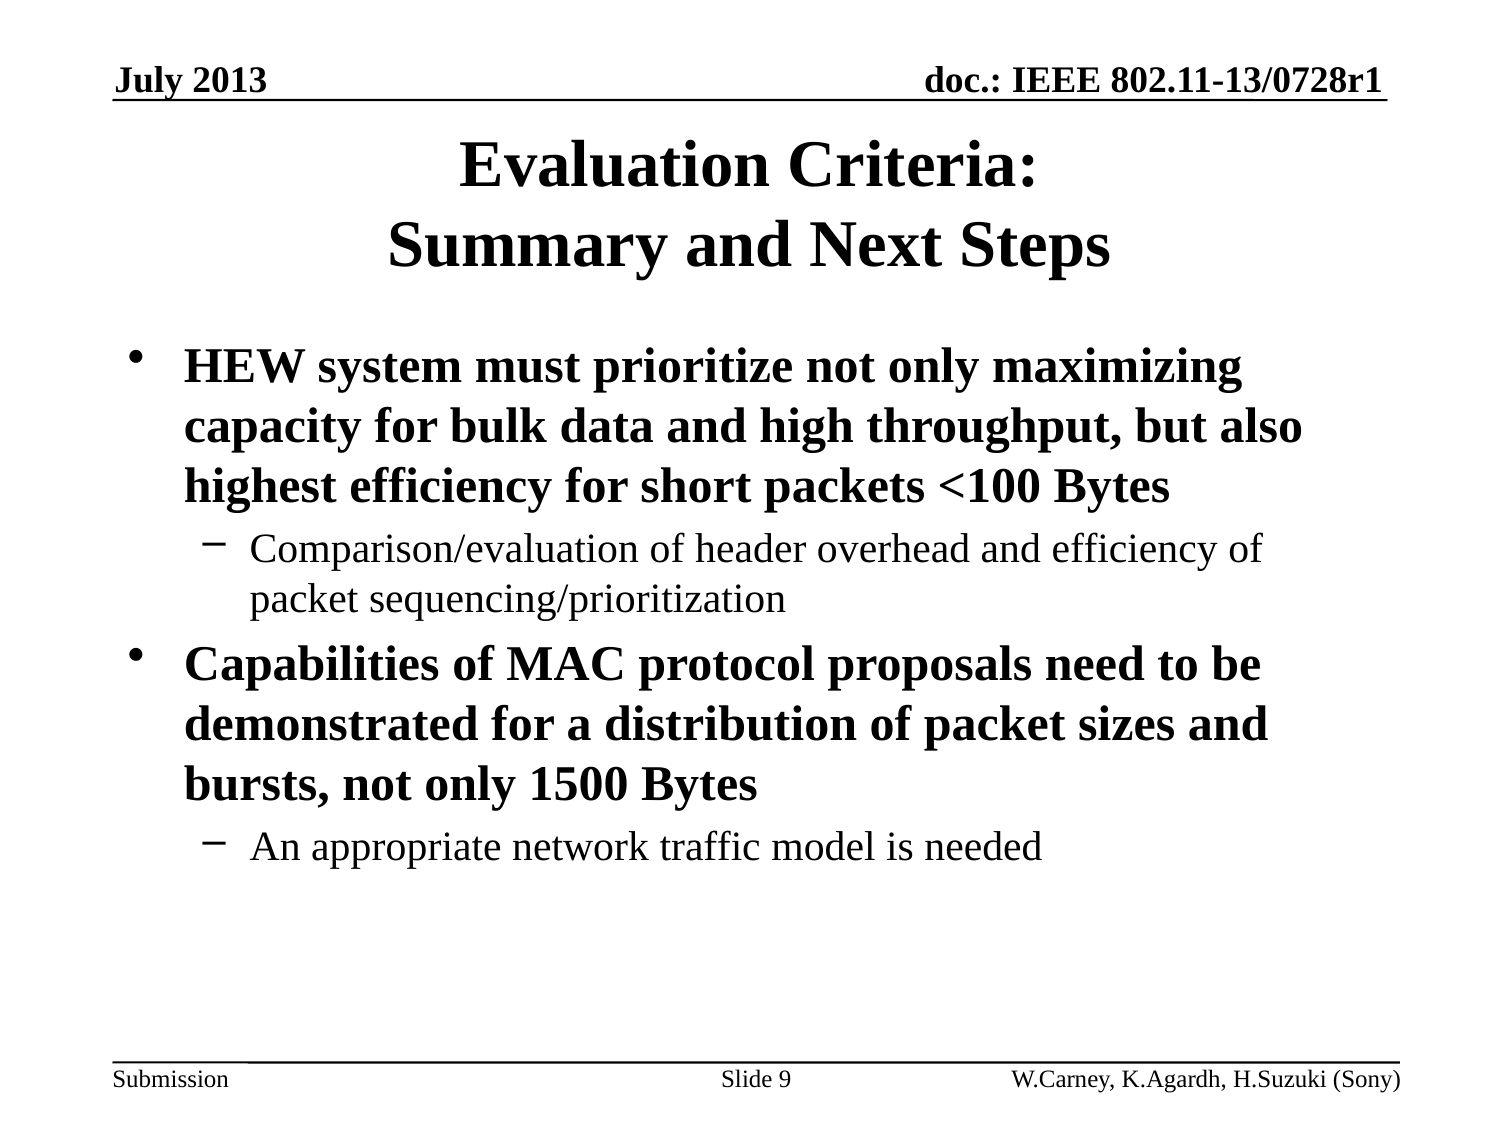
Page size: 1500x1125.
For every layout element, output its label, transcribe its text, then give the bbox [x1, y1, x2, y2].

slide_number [114, 54, 270, 101]
title Evaluation Criteria: Summary and Next Steps [112, 112, 1388, 288]
slide_number Slide 9 [712, 1061, 800, 1093]
list HEW system must prioritize not only maximizing capacity for bulk data and high throughput, but also highest efficiency for short packets <100 Bytes Comparison/evaluation of header overhead and efficiency of packet sequencing/prioritization Capabilities of MAC protocol proposals need to be demonstrated for a distribution of packet sizes and bursts, not only 1500 Bytes An appropriate network traffic model is needed [112, 324, 1388, 1000]
footer W.Carney, K.Agardh, H.Suzuki (Sony) [947, 1061, 1402, 1093]
